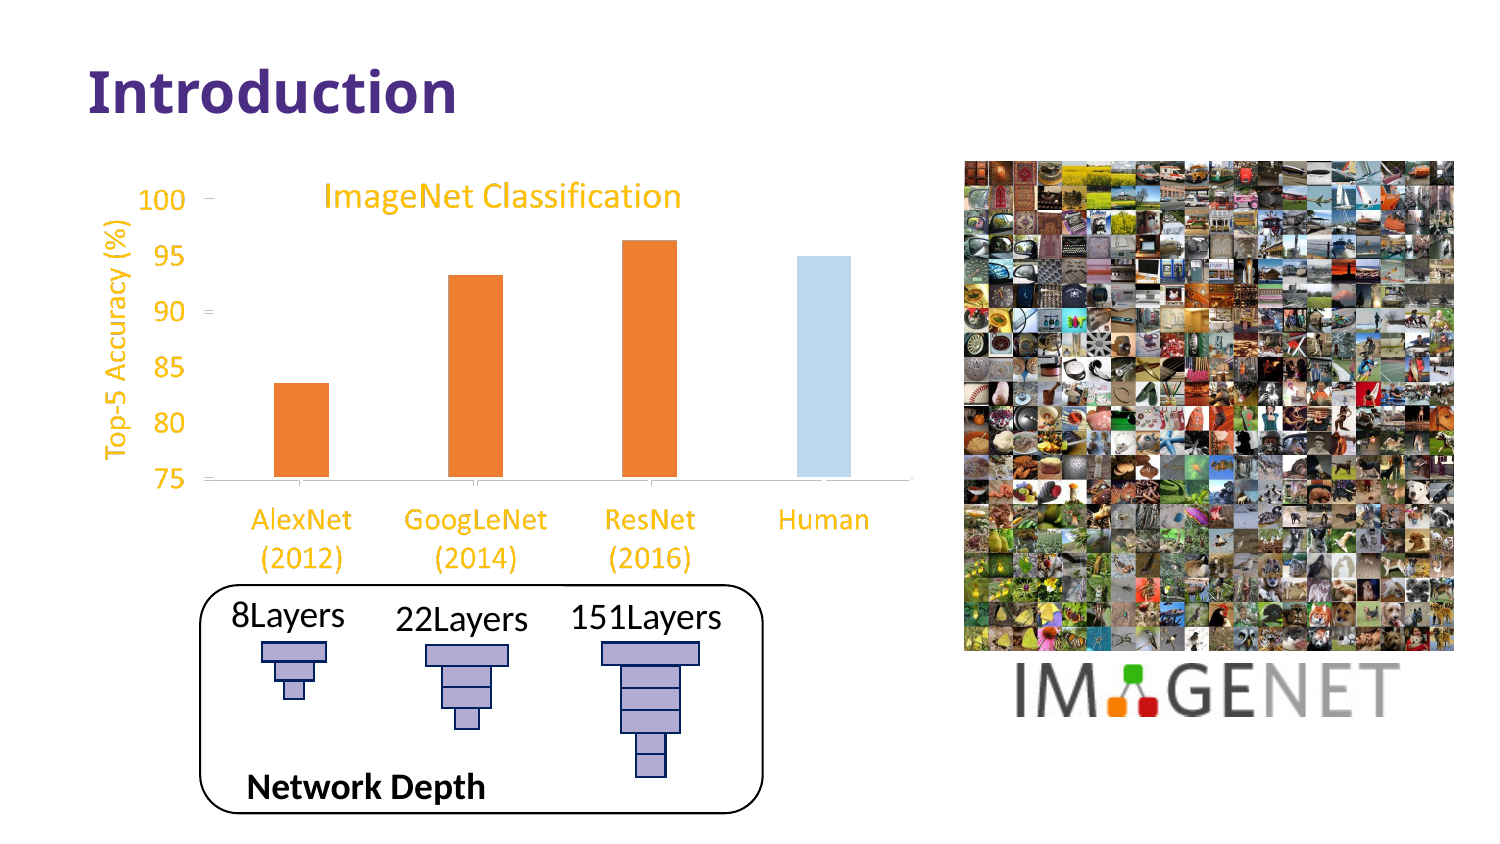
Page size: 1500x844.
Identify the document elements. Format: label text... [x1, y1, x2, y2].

picture [1016, 663, 1403, 717]
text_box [76, 161, 929, 814]
picture [964, 161, 1455, 651]
title Introduction [77, 33, 1048, 157]
